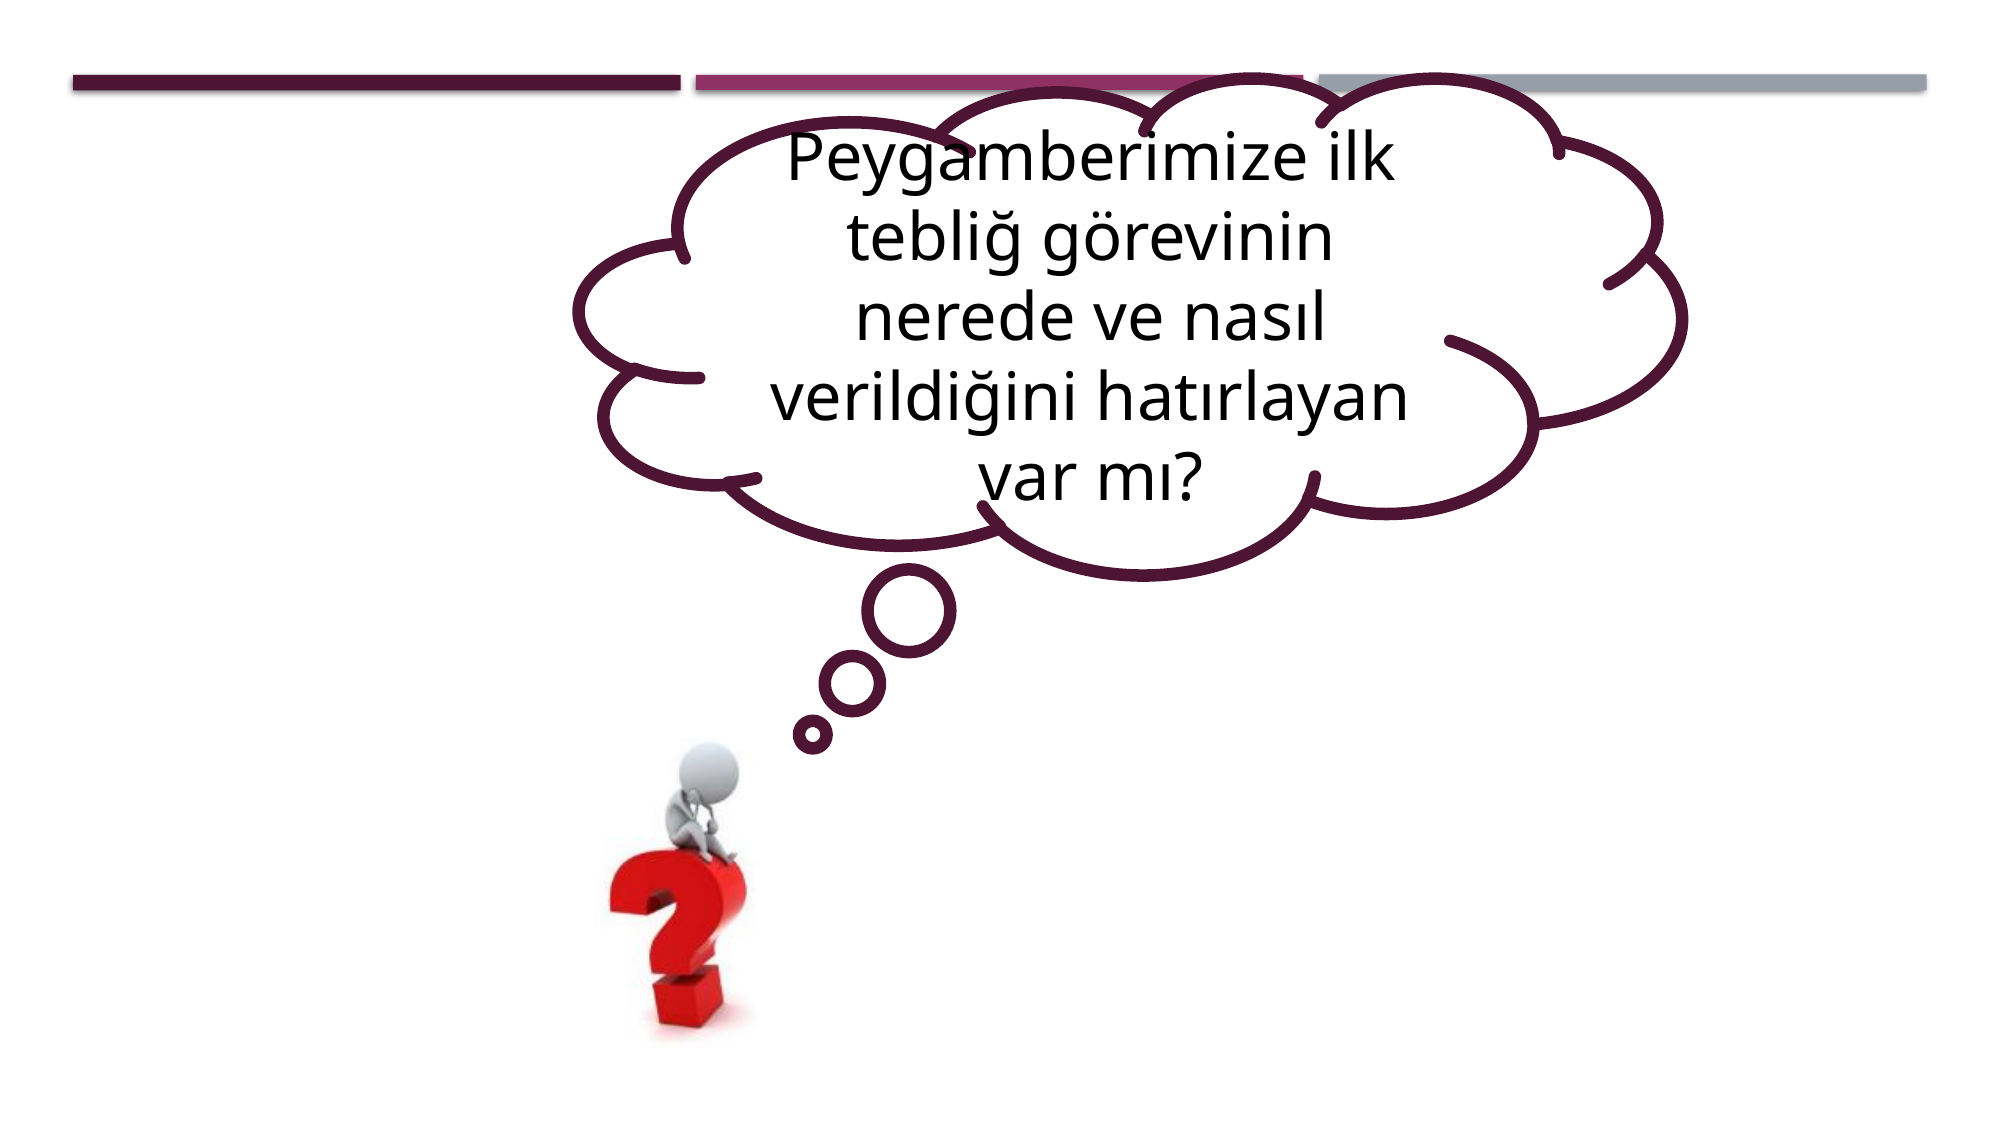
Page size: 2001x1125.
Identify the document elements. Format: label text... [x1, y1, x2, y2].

text_box Peygamberimize ilk tebliğ görevinin nerede ve nasıl verildiğini hatırlayan var mı? [576, 76, 1684, 578]
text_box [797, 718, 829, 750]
text_box Peygamberimize ilk tebliğ görevinin nerede ve nasıl verildiğini hatırlayan var mı? [822, 654, 882, 713]
text_box Peygamberimize ilk tebliğ görevinin nerede ve nasıl verildiğini hatırlayan var mı? [865, 567, 953, 654]
picture [578, 738, 811, 1049]
